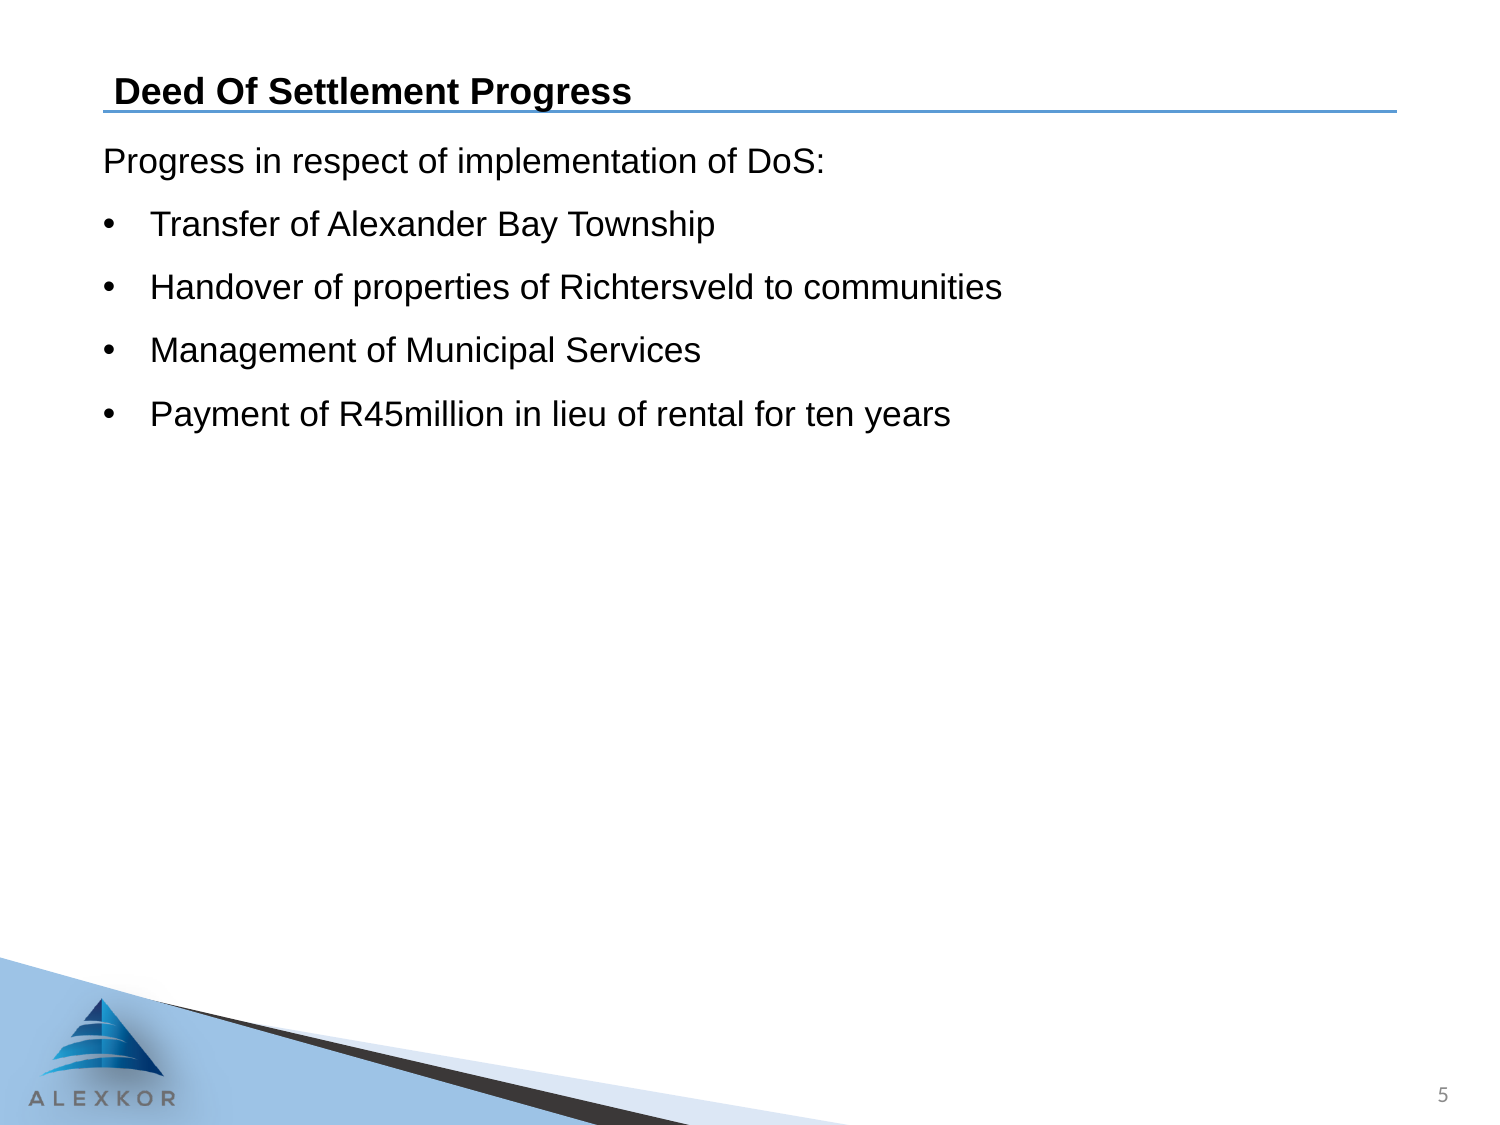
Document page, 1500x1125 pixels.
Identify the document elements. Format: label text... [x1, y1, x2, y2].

slide_number 5 [1299, 1062, 1464, 1123]
title Deed Of Settlement Progress [103, 64, 1398, 206]
picture [28, 998, 175, 1106]
list Progress in respect of implementation of DoS: Transfer of Alexander Bay Township Handover of properties of Richtersveld to communities Management of Municipal Services Payment of R45million in lieu of rental for ten years [87, 135, 1382, 886]
